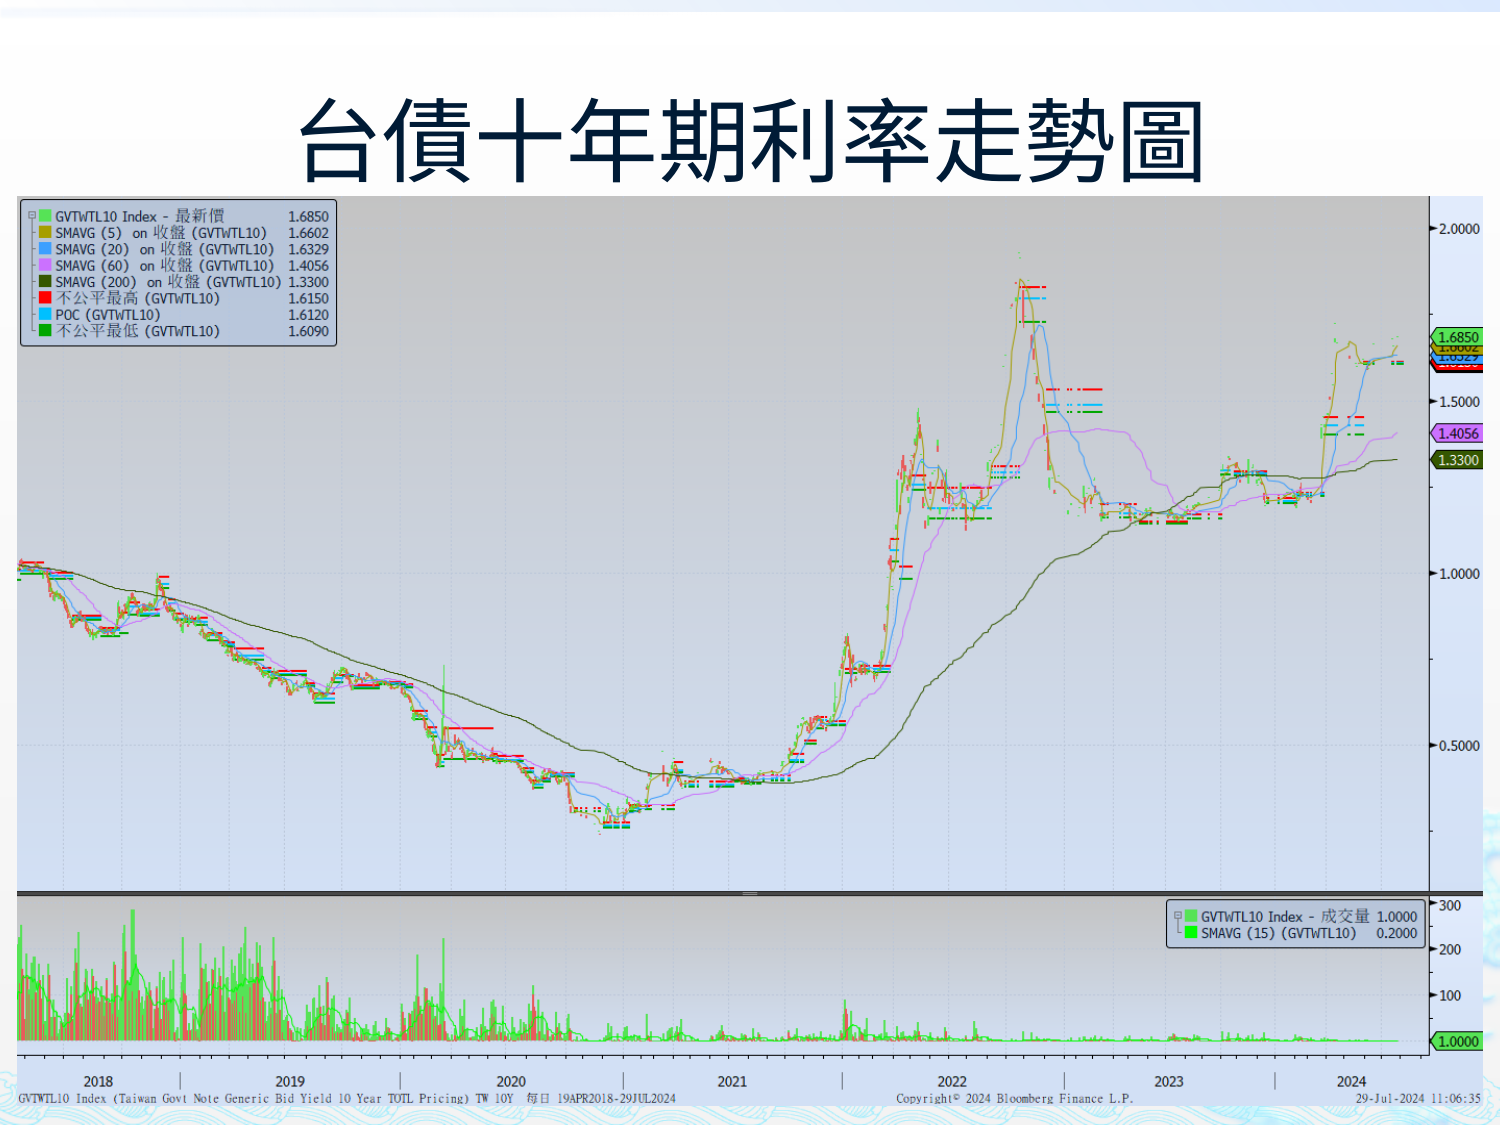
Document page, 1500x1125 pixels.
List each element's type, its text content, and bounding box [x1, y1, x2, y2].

picture [17, 195, 1483, 1107]
title 台債十年期利率走勢圖 [75, 45, 1425, 195]
